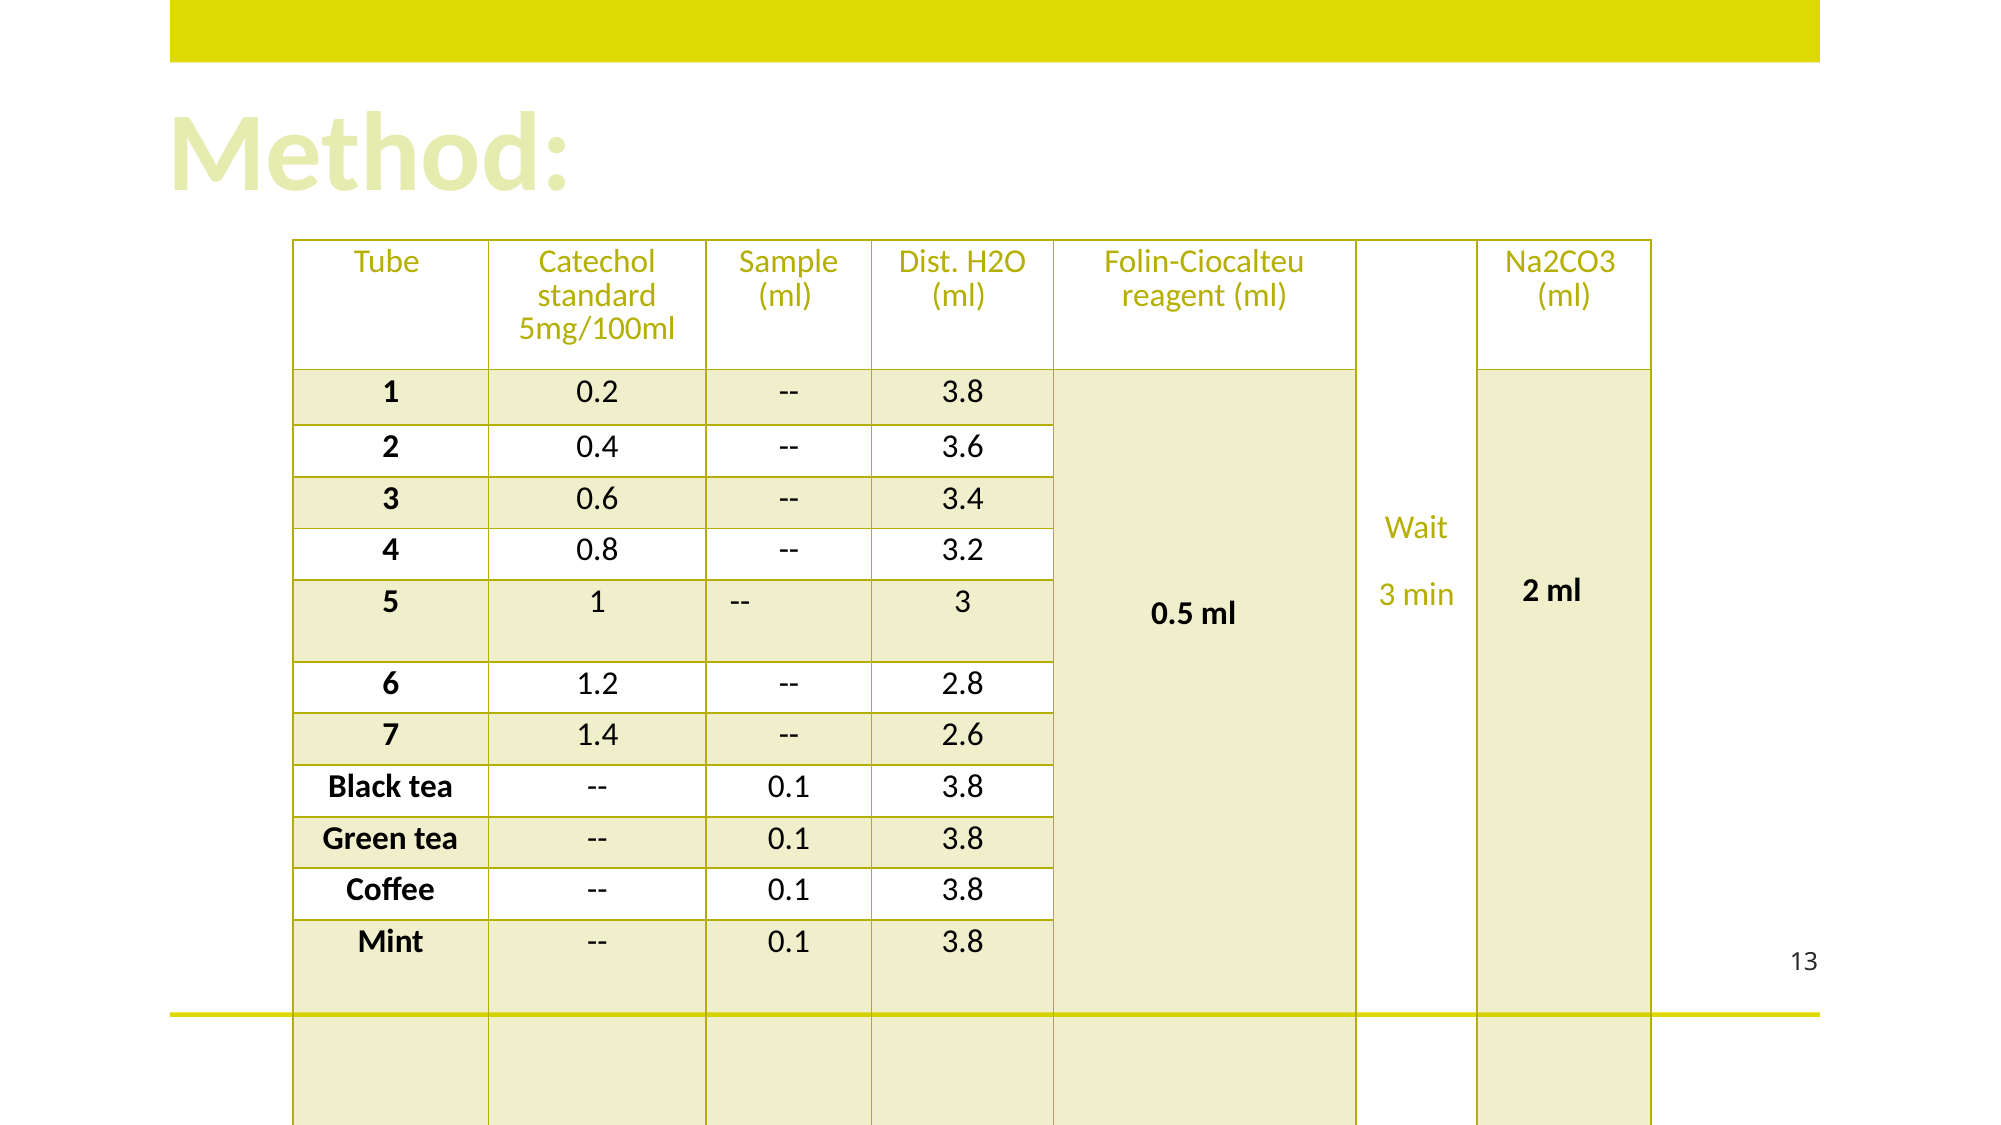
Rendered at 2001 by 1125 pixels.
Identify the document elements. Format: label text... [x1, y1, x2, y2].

table_cell -- [489, 766, 705, 816]
table_cell 3 [294, 478, 488, 528]
table_cell 3.6 [872, 426, 1053, 476]
table_header Wait 3 min [1357, 241, 1476, 1125]
table_cell 3.8 [872, 818, 1053, 867]
table_cell 2 [294, 426, 488, 476]
table_cell 0.1 [707, 818, 871, 867]
table_cell -- [707, 426, 871, 476]
table_cell 0.5 ml [1054, 370, 1355, 1125]
table_cell 3.8 [872, 370, 1053, 424]
table_cell 2.8 [872, 663, 1053, 712]
table_cell -- [707, 714, 871, 764]
table_cell -- [489, 921, 705, 1125]
table_cell 3.8 [872, 869, 1053, 919]
table_cell Green tea [294, 818, 488, 867]
table_cell 2.6 [872, 714, 1053, 764]
table_cell 0.1 [707, 869, 871, 919]
table_cell 3 [872, 581, 1053, 661]
table_cell -- [707, 663, 871, 712]
table_header Na2CO3 (ml) [1478, 241, 1650, 369]
table_cell -- [707, 370, 871, 424]
table_cell -- [489, 818, 705, 867]
title Method: [152, 0, 1636, 221]
table_cell 3.4 [872, 478, 1053, 528]
table_cell 0.6 [489, 478, 705, 528]
table_cell 0.1 [707, 766, 871, 816]
slide_number 13 [1666, 933, 1834, 993]
table_cell -- [707, 478, 871, 528]
table_cell 3.8 [872, 766, 1053, 816]
table_cell Black tea [294, 766, 488, 816]
table_cell -- [707, 529, 871, 579]
table_cell 4 [294, 529, 488, 579]
table_cell -- [707, 581, 871, 661]
table_cell 5 [294, 581, 488, 661]
table_header Dist. H2O (ml) [872, 241, 1053, 369]
table_header Tube [294, 241, 488, 369]
table_cell 0.2 [489, 370, 705, 424]
table_cell 7 [294, 714, 488, 764]
table_header Folin-Ciocalteu reagent (ml) [1054, 241, 1355, 369]
table_header Sample (ml) [707, 241, 871, 369]
table_cell 6 [294, 663, 488, 712]
table_cell 2 ml [1478, 370, 1650, 1125]
table_cell Coffee [294, 869, 488, 919]
table_cell 3.2 [872, 529, 1053, 579]
table_cell 1 [294, 370, 488, 424]
table_cell 0.8 [489, 529, 705, 579]
table_cell 0.1 [707, 921, 871, 1125]
table_cell Mint [294, 921, 488, 1125]
table_cell 1 [489, 581, 705, 661]
table_cell 0.4 [489, 426, 705, 476]
table_cell 1.2 [489, 663, 705, 712]
table_cell -- [489, 869, 705, 919]
table_cell 3.8 [872, 921, 1053, 1125]
table_cell 1.4 [489, 714, 705, 764]
table_header Catechol standard 5mg/100ml [489, 241, 705, 369]
